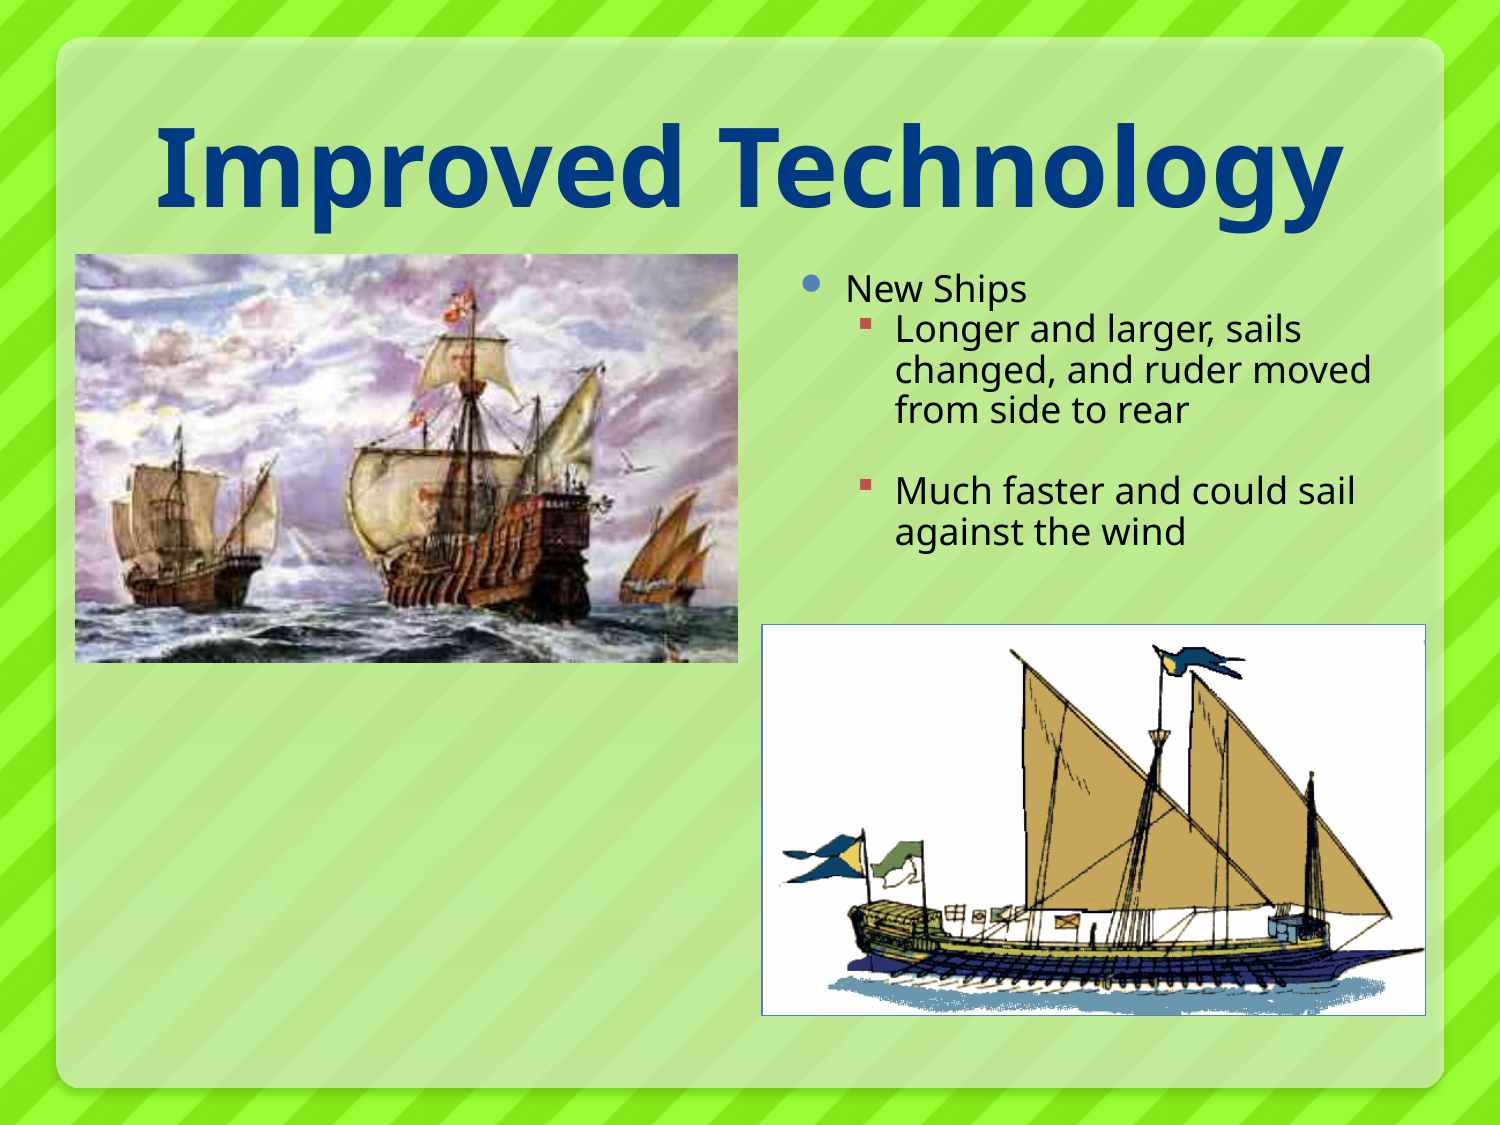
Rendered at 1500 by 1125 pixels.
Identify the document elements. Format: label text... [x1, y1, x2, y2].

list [74, 254, 738, 663]
picture [762, 624, 1425, 1016]
title Improved Technology [75, 50, 1425, 238]
list New Ships Longer and larger, sails changed, and ruder moved from side to rear Much faster and could sail against the wind [762, 262, 1425, 624]
